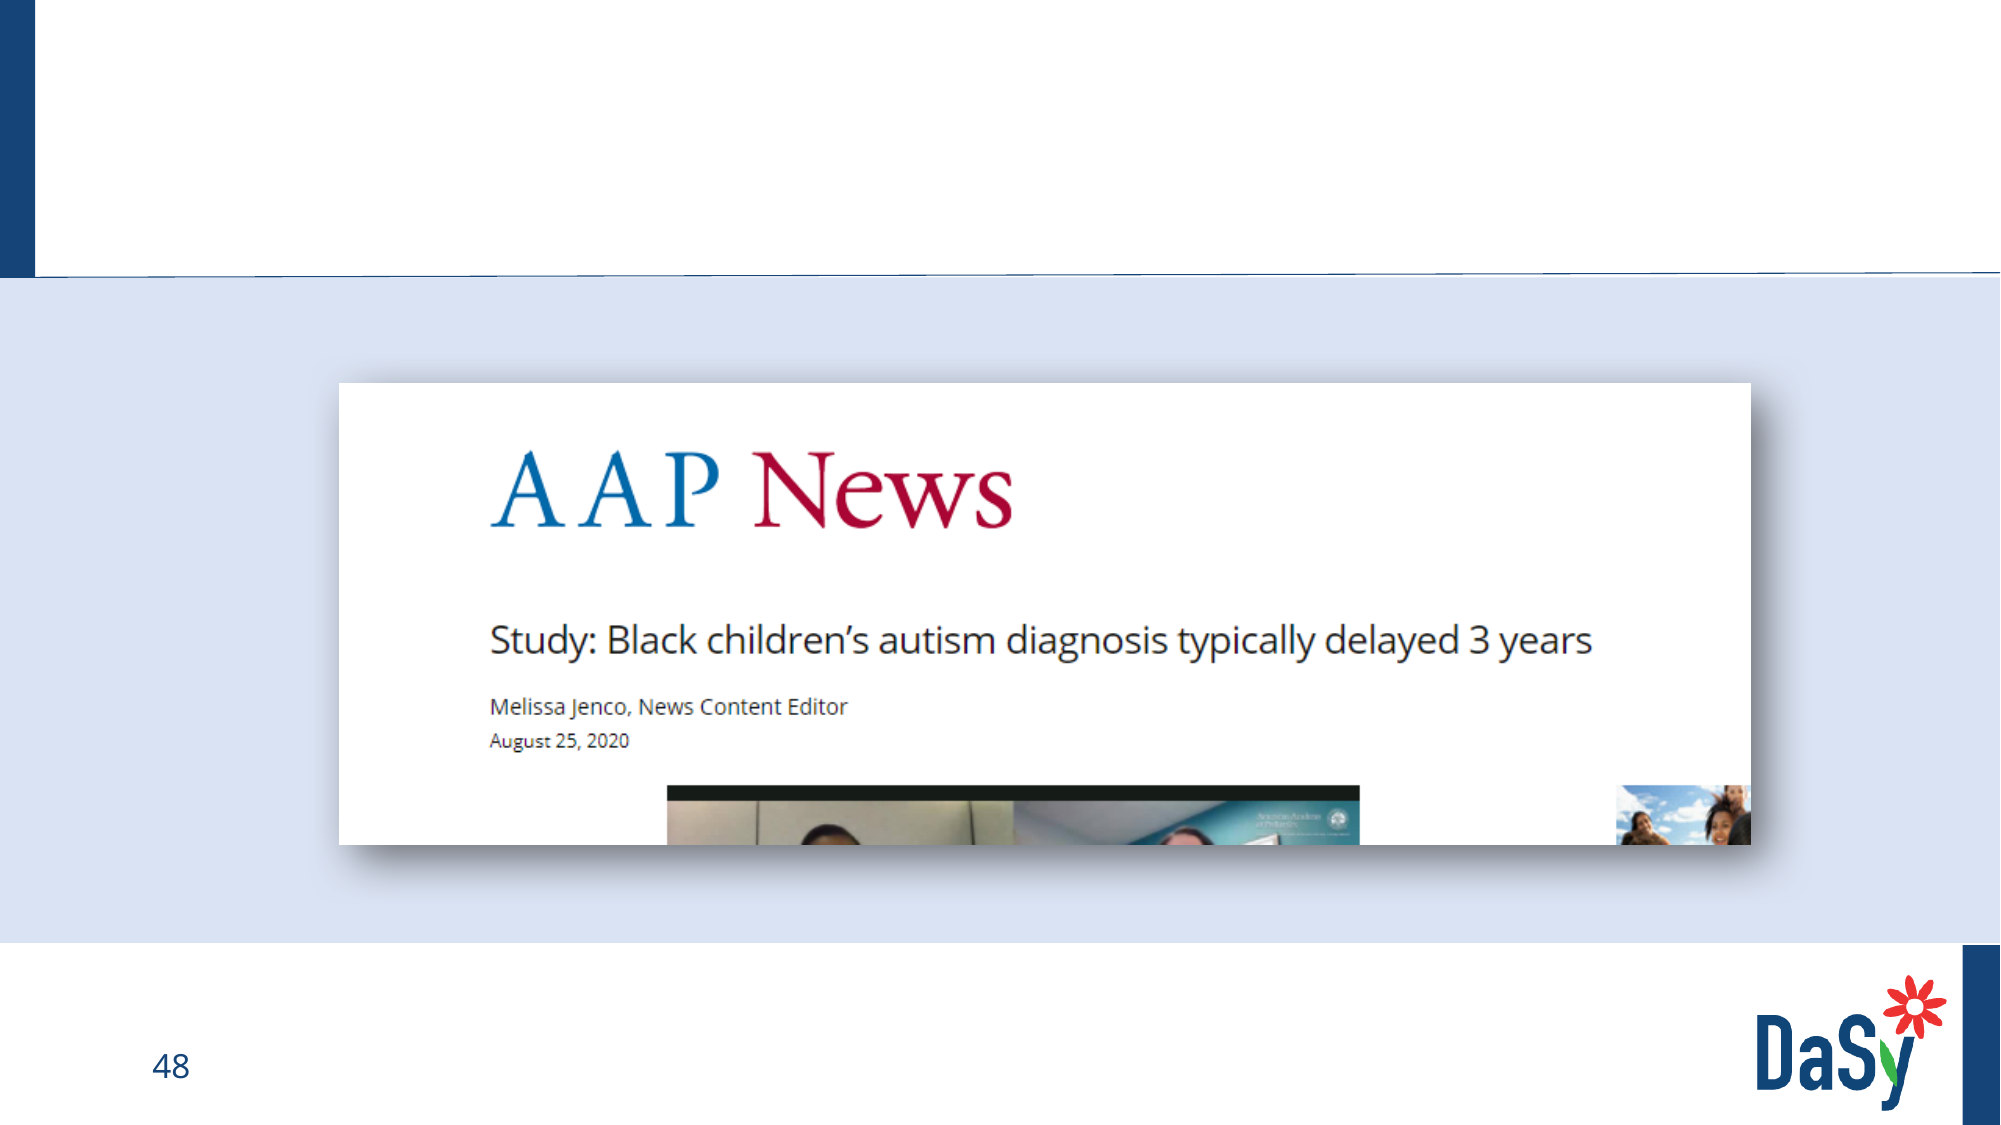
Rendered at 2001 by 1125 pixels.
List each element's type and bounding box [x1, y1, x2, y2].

list [339, 383, 1751, 845]
picture [1757, 975, 1947, 1111]
